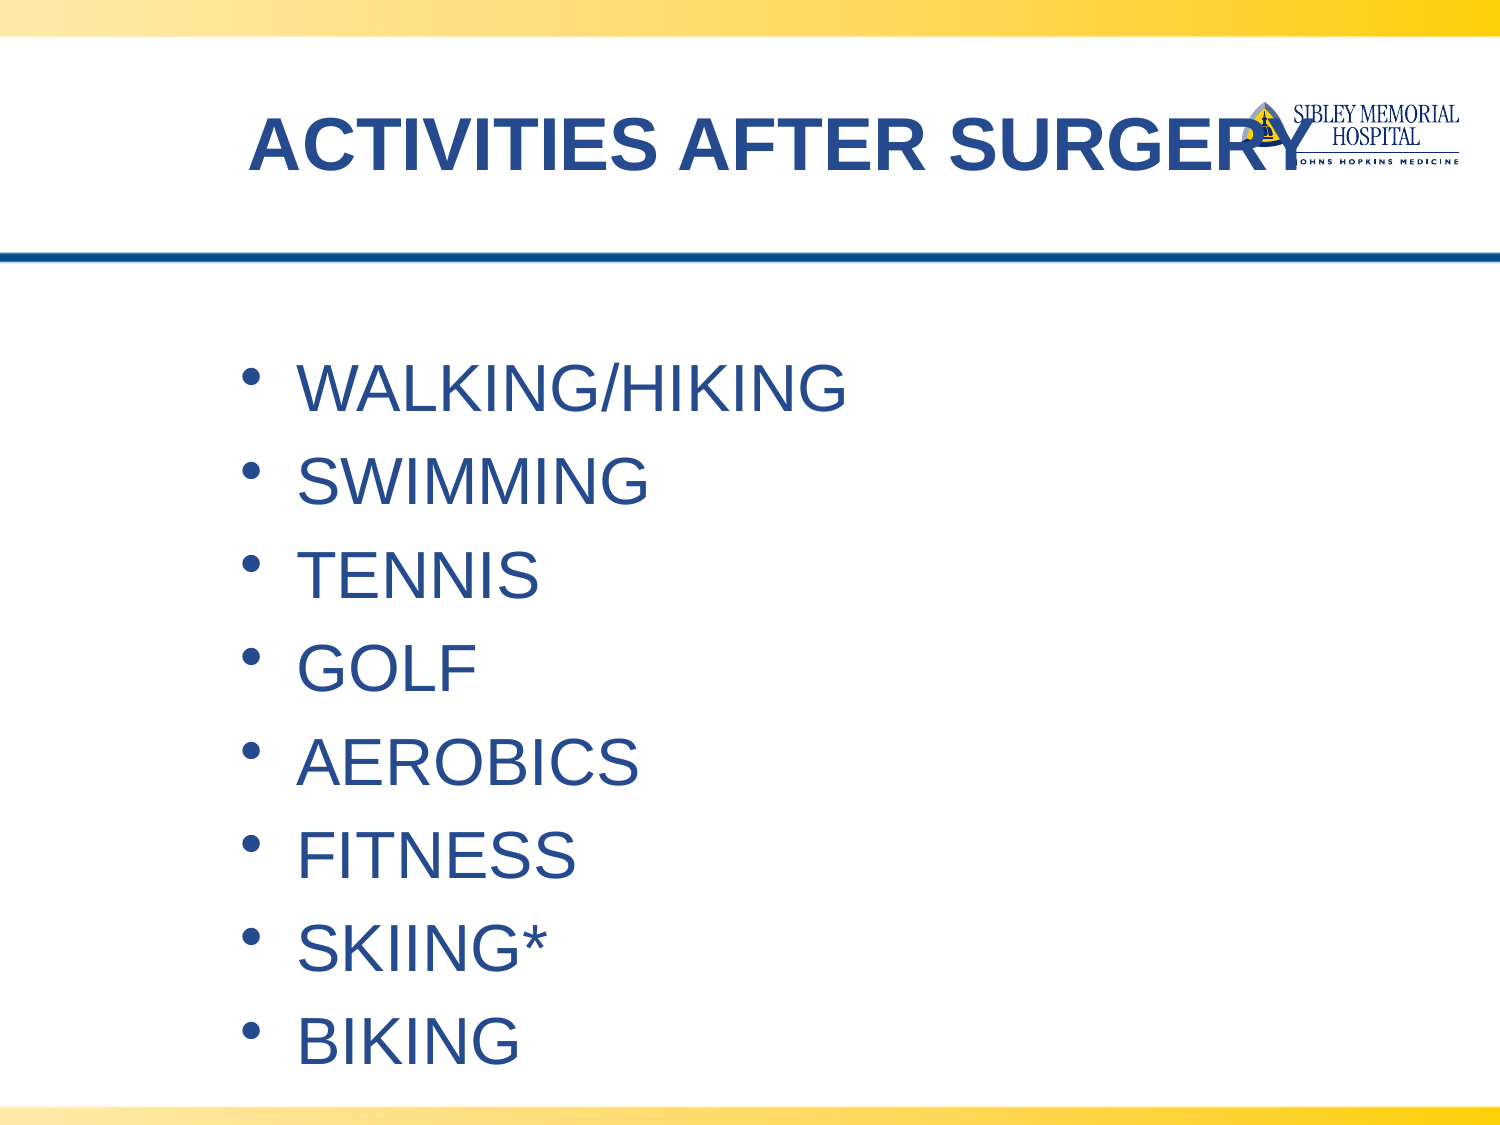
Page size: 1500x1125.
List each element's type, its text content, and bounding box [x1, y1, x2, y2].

list WALKING/HIKING SWIMMING TENNIS GOLF AEROBICS FITNESS SKIING* BIKING [224, 337, 1500, 1076]
title ACTIVITIES AFTER SURGERY [149, 87, 1500, 276]
picture [0, 0, 1500, 1125]
